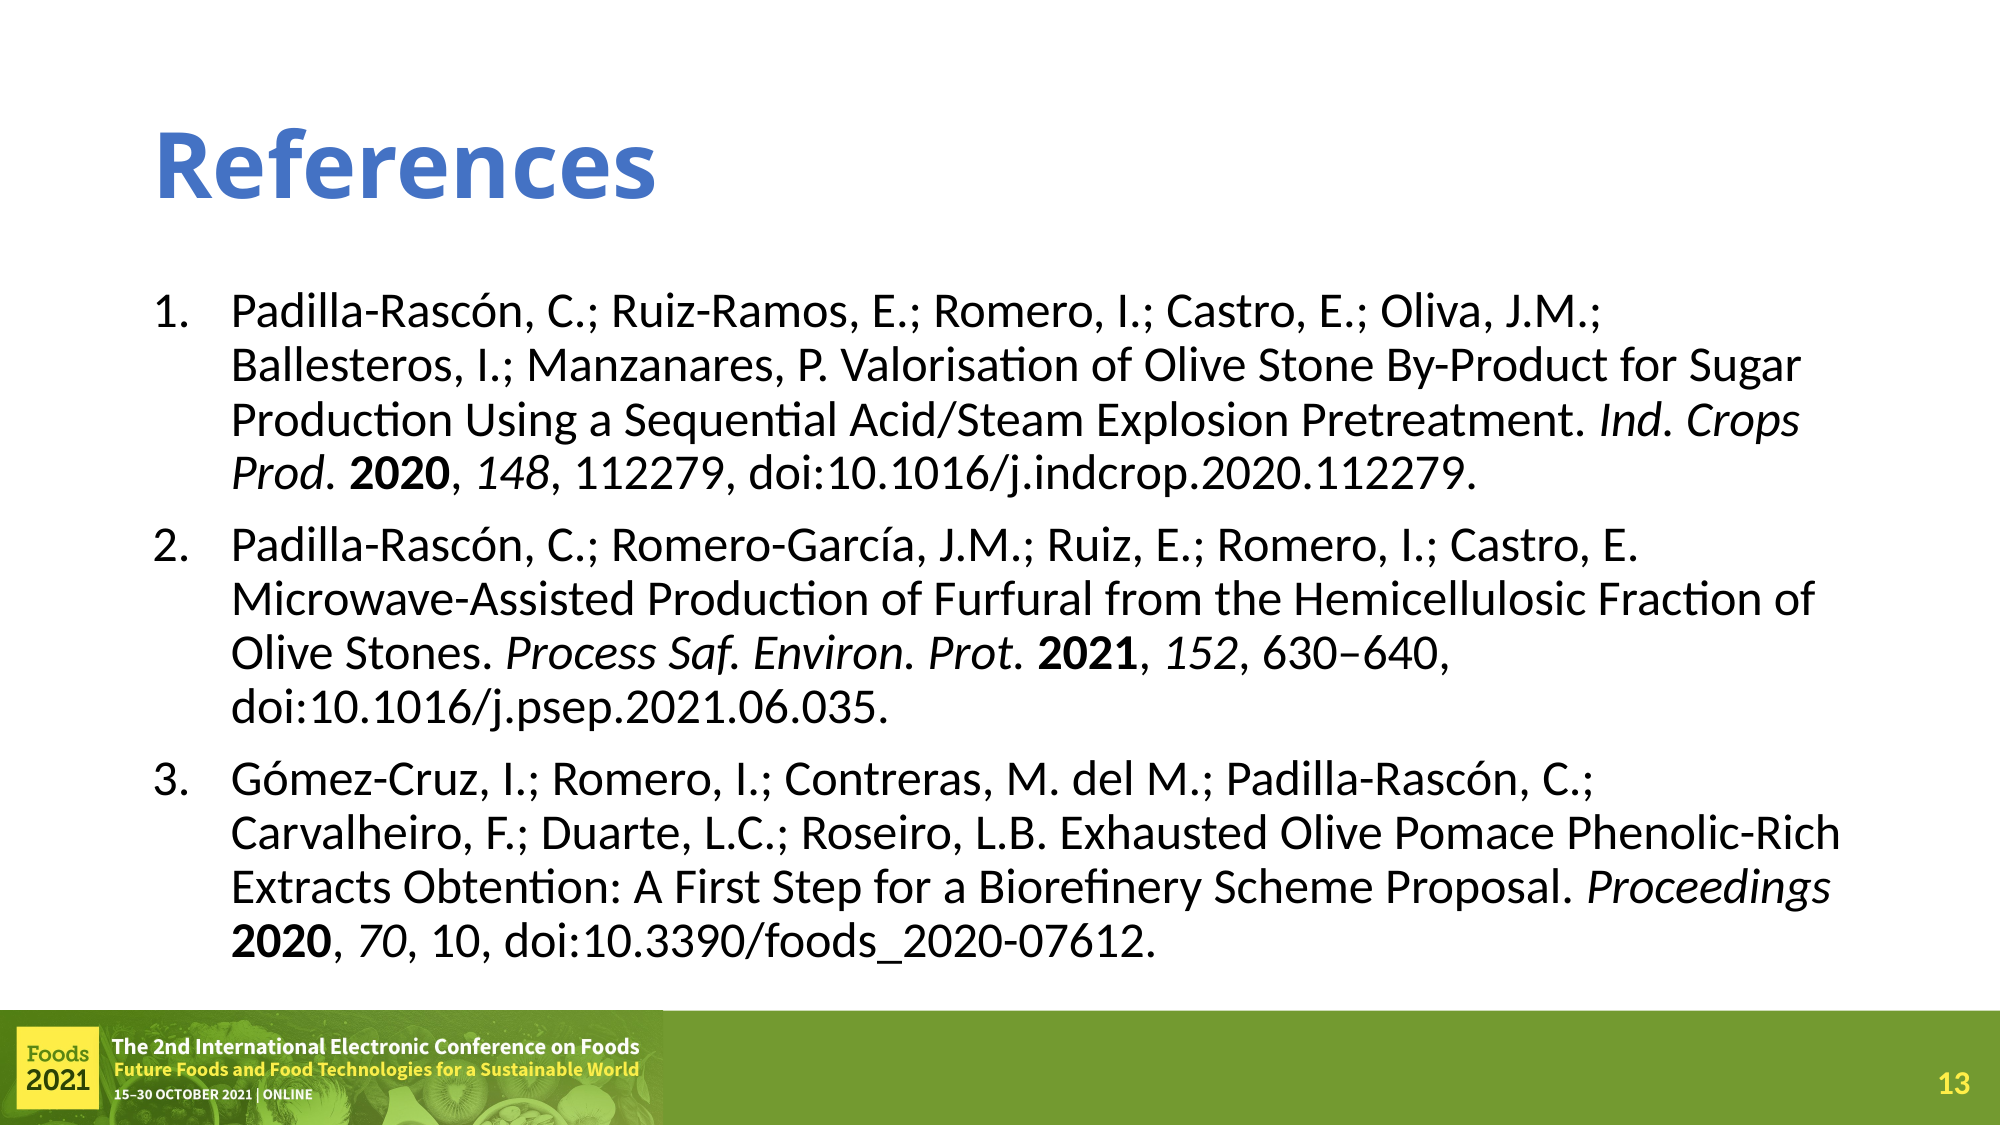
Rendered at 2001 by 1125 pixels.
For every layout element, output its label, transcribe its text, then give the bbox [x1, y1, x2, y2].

text_box 13 [1922, 1053, 2000, 1109]
text_box [664, 1010, 2000, 1125]
picture [0, 1010, 664, 1125]
list Padilla-Rascón, C.; Ruiz-Ramos, E.; Romero, I.; Castro, E.; Oliva, J.M.; Ballesteros, I.; Manzanares, P. Valorisation of Olive Stone By-Product for Sugar Production Using a Sequential Acid/Steam Explosion Pretreatment. Ind. Crops Prod. 2020, 148, 112279, doi:10.1016/j.indcrop.2020.112279. Padilla-Rascón, C.; Romero-García, J.M.; Ruiz, E.; Romero, I.; Castro, E. Microwave-Assisted Production of Furfural from the Hemicellulosic Fraction of Olive Stones. Process Saf. Environ. Prot. 2021, 152, 630–640, doi:10.1016/j.psep.2021.06.035. Gómez-Cruz, I.; Romero, I.; Contreras, M. del M.; Padilla-Rascón, C.; Carvalheiro, F.; Duarte, L.C.; Roseiro, L.B. Exhausted Olive Pomace Phenolic-Rich Extracts Obtention: A First Step for a Biorefinery Scheme Proposal. Proceedings 2020, 70, 10, doi:10.3390/foods_2020-07612. [137, 277, 1863, 983]
title References [137, 59, 1863, 277]
